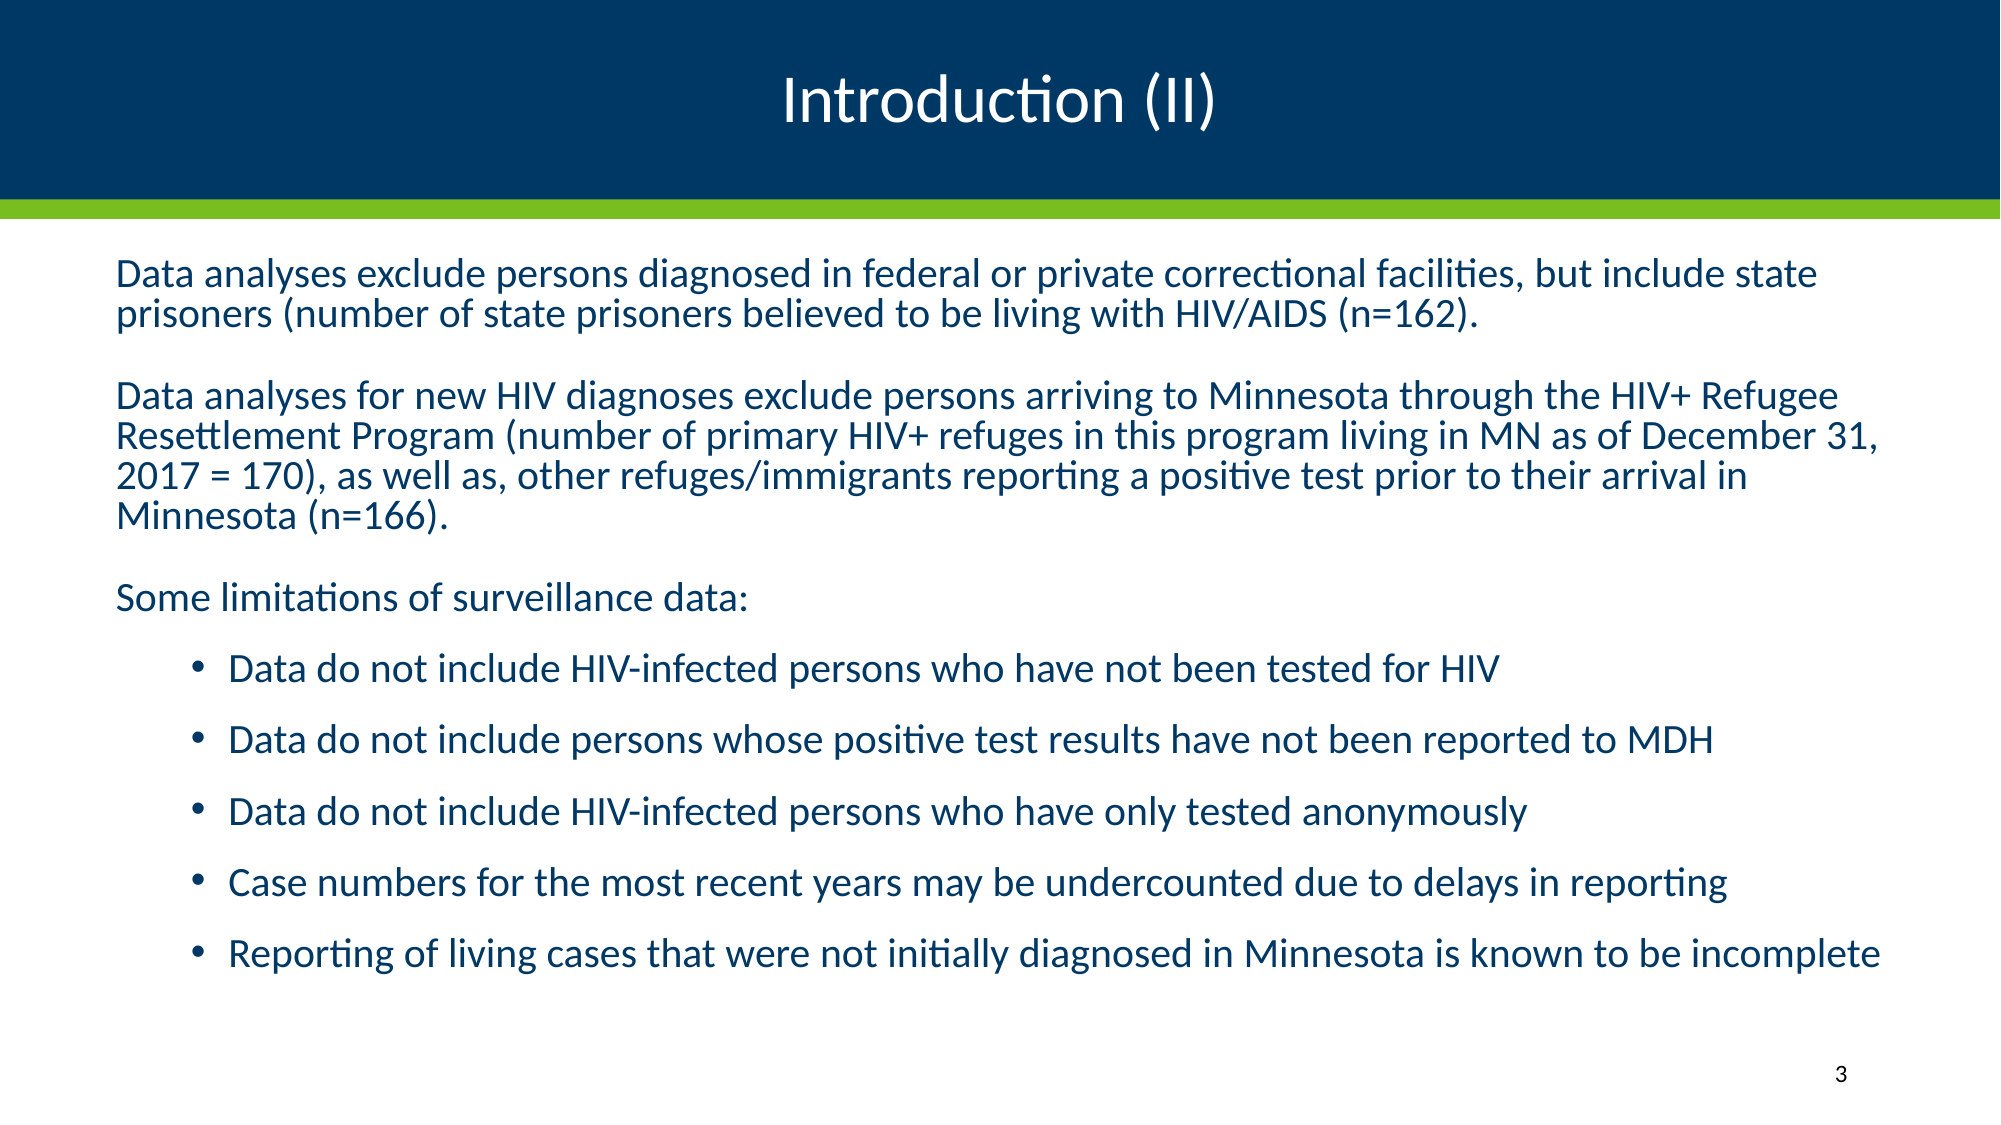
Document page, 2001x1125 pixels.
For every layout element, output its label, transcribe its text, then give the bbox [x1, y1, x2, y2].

slide_number 3 [1622, 1042, 1863, 1103]
title Introduction (II) [137, 24, 1863, 175]
list Data analyses exclude persons diagnosed in federal or private correctional facilities, but include state prisoners (number of state prisoners believed to be living with HIV/AIDS (n=162). Data analyses for new HIV diagnoses exclude persons arriving to Minnesota through the HIV+ Refugee Resettlement Program (number of primary HIV+ refuges in this program living in MN as of December 31, 2017 = 170), as well as, other refuges/immigrants reporting a positive test prior to their arrival in Minnesota (n=166). Some limitations of surveillance data: Data do not include HIV-infected persons who have not been tested for HIV Data do not include persons whose positive test results have not been reported to MDH Data do not include HIV-infected persons who have only tested anonymously Case numbers for the most recent years may be undercounted due to delays in reporting Reporting of living cases that were not initially diagnosed in Minnesota is known to be incomplete [100, 248, 1909, 1014]
